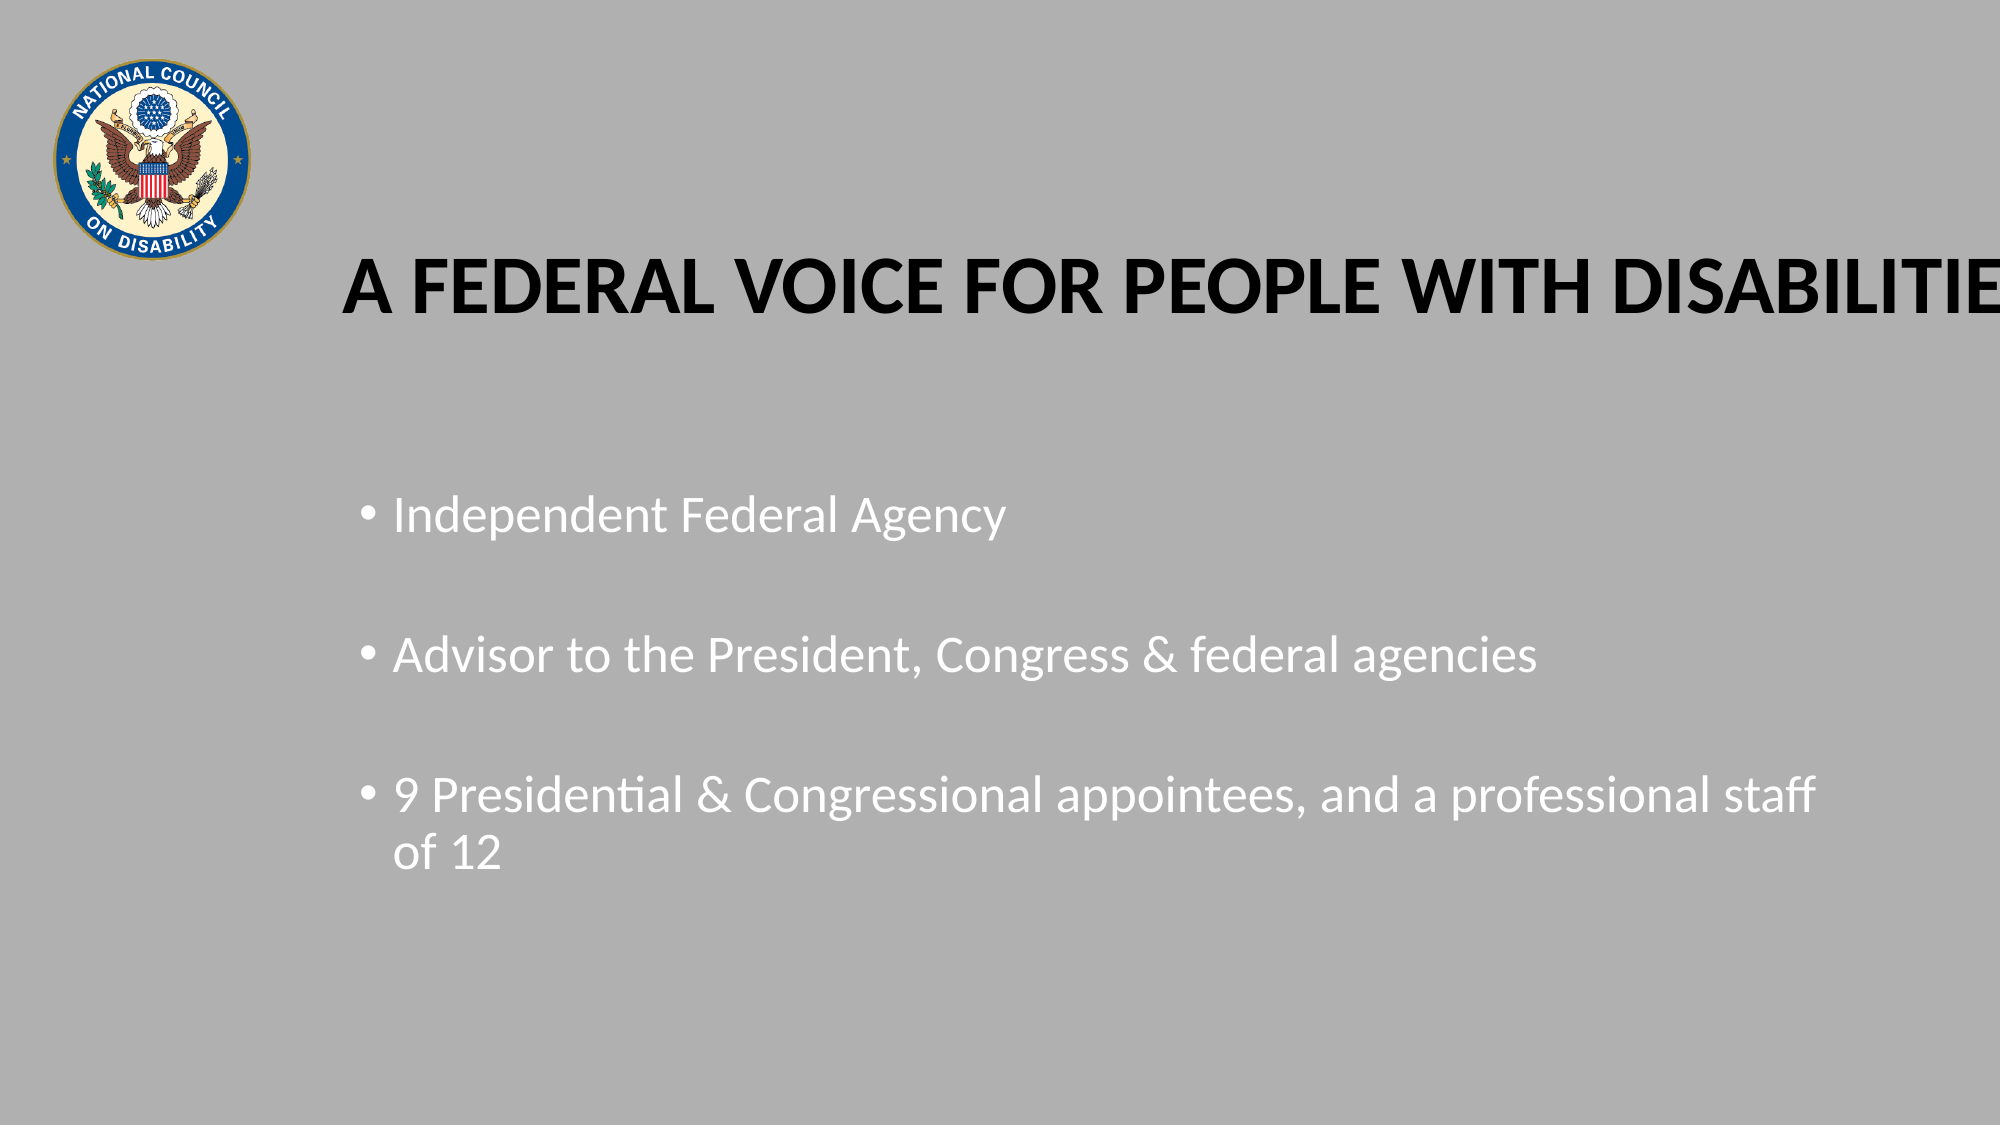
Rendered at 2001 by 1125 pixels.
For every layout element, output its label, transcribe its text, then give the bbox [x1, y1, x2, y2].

title A Federal Voice for People with Disabilities [327, 139, 2000, 436]
picture [42, 47, 262, 272]
list Independent Federal Agency Advisor to the President, Congress & federal agencies 9 Presidential & Congressional appointees, and a professional staff of 12 [344, 435, 1843, 893]
